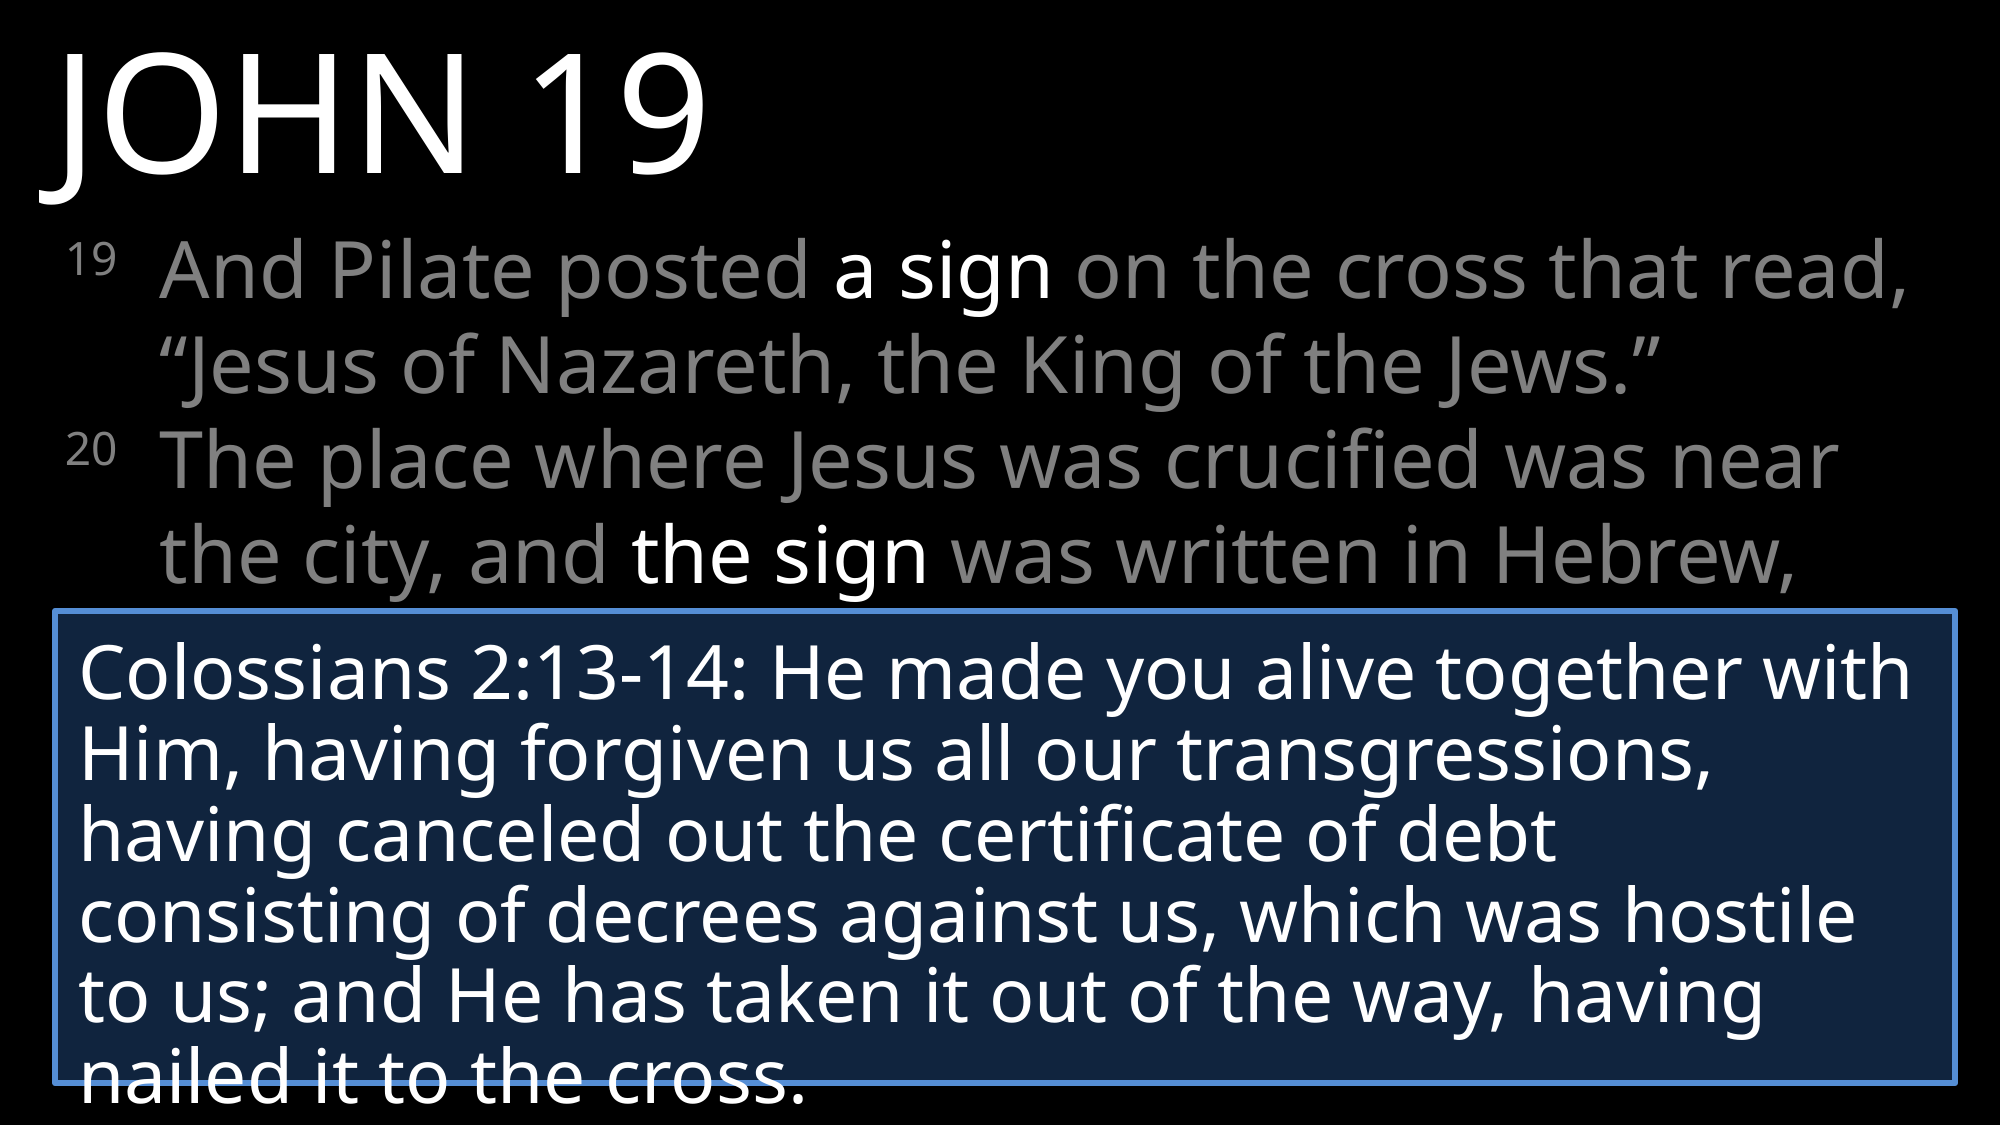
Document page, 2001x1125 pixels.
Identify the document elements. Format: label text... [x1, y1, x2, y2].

text_box [55, 610, 1956, 1084]
text_box Colossians 2:13-14: He made you alive together with Him, having forgiven us all our transgressions, having canceled out the certificate of debt consisting of decrees against us, which was hostile to us; and He has taken it out of the way, having nailed it to the cross. [61, 626, 1946, 1125]
text_box 19 And Pilate posted a sign on the cross that read, “Jesus of Nazareth, the King of the Jews.” 20 The place where Jesus was crucified was near the city, and the sign was written in Hebrew, Latin, and Greek, so that many people could read it. [49, 212, 1943, 798]
text_box JOHN 19 [37, 0, 1838, 215]
